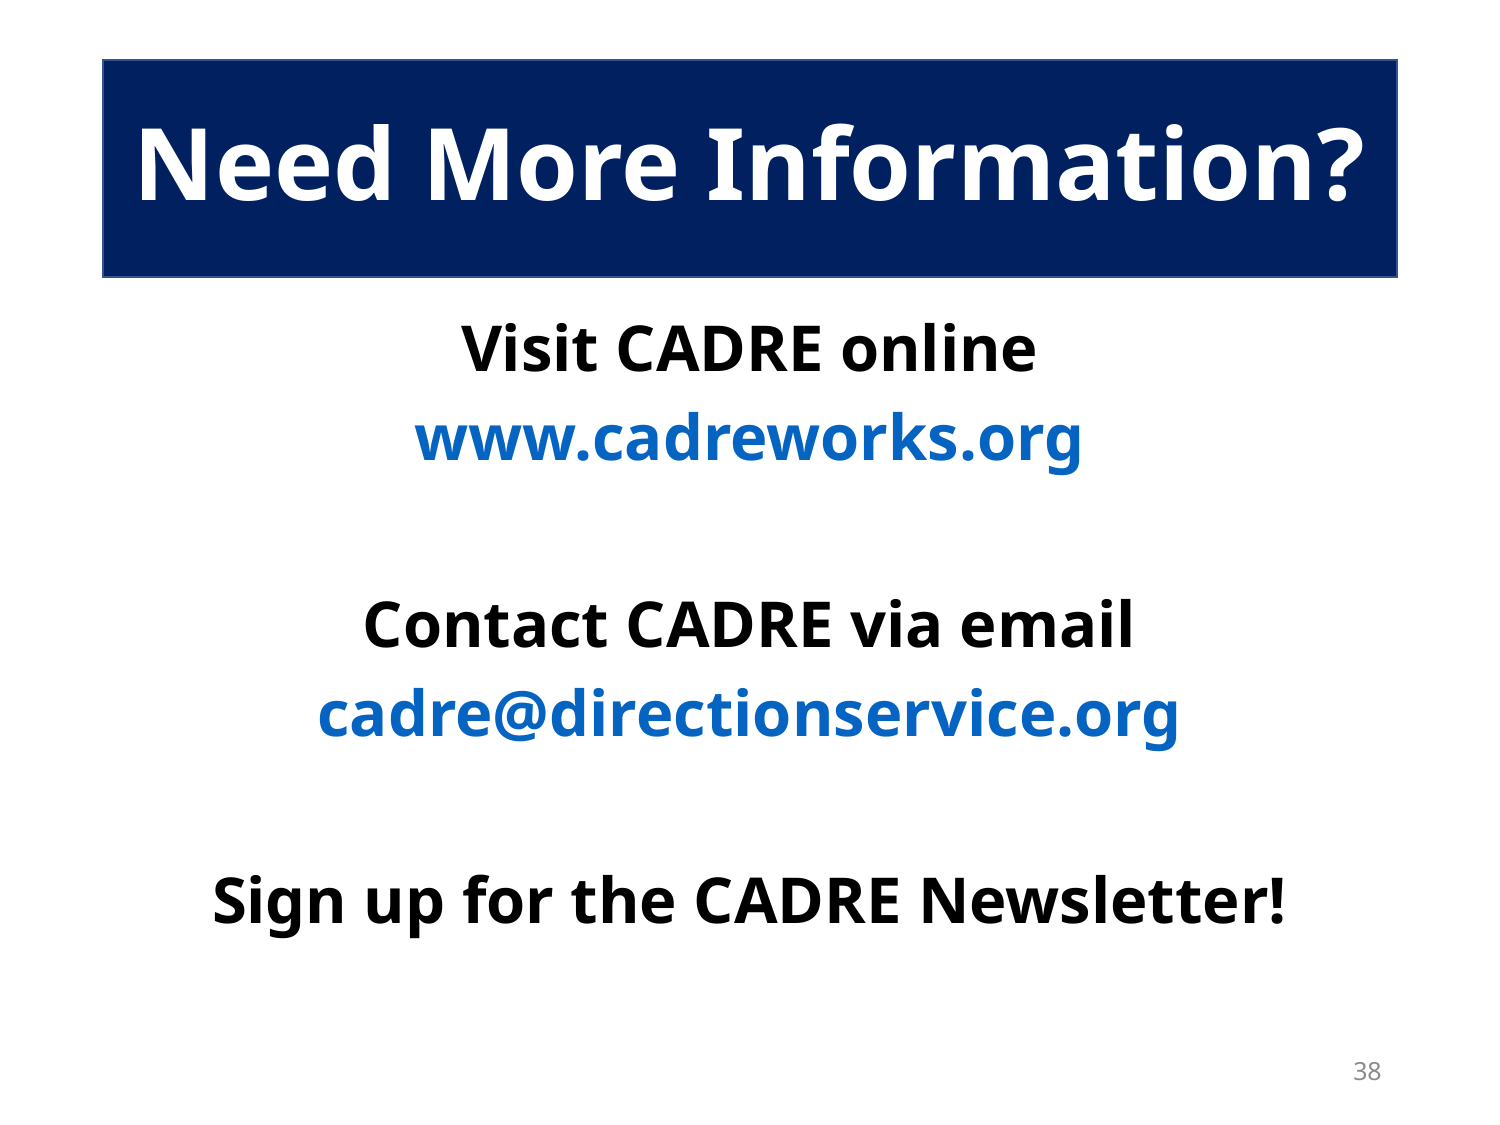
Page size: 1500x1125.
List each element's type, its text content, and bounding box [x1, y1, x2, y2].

slide_number 38 [1059, 1042, 1397, 1103]
title Need More Information? [102, 59, 1398, 278]
text_box Visit CADRE online www.cadreworks.org Contact CADRE via email cadre@directionservice.org Sign up for the CADRE Newsletter! [74, 212, 1425, 955]
